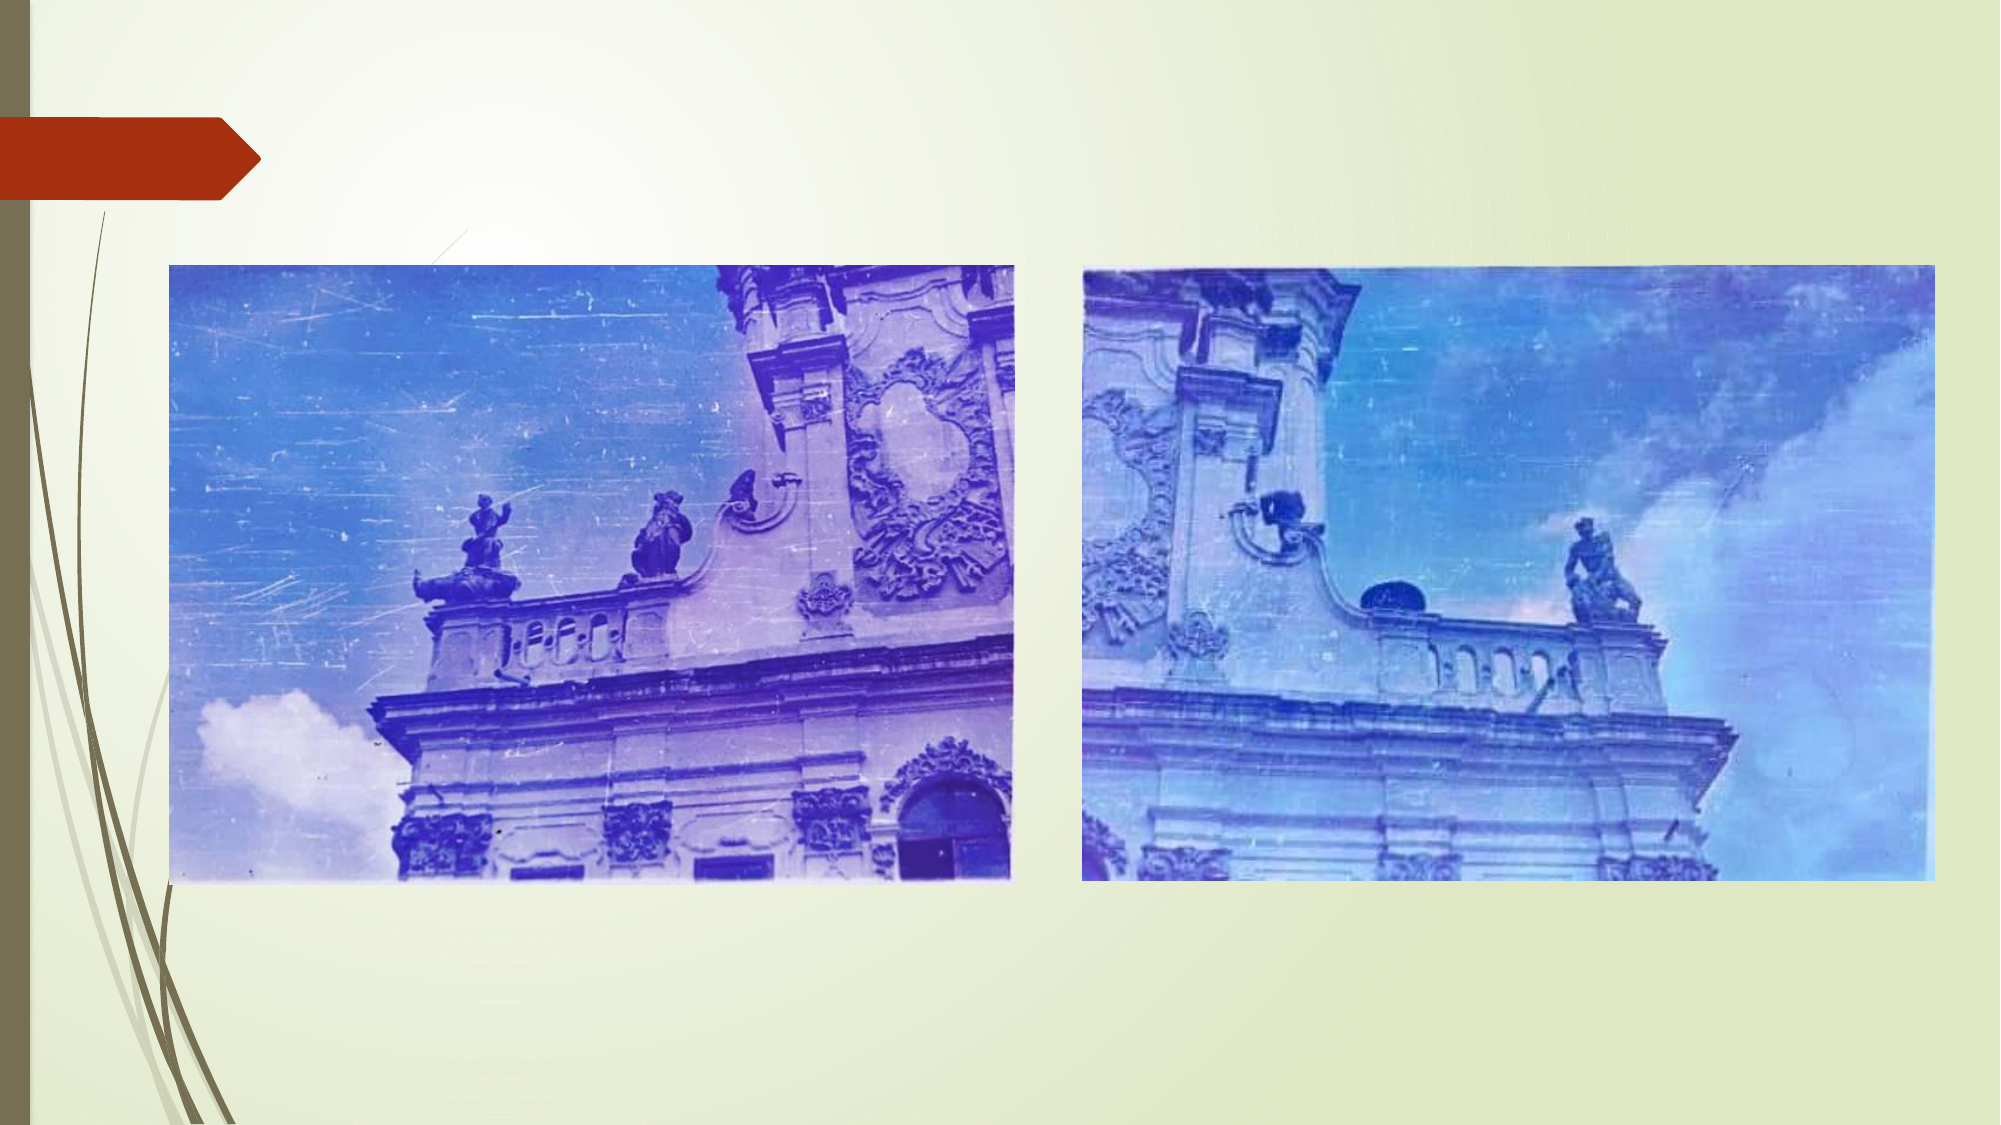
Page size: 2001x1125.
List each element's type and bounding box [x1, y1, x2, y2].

list [168, 264, 1015, 886]
picture [1081, 264, 1935, 881]
